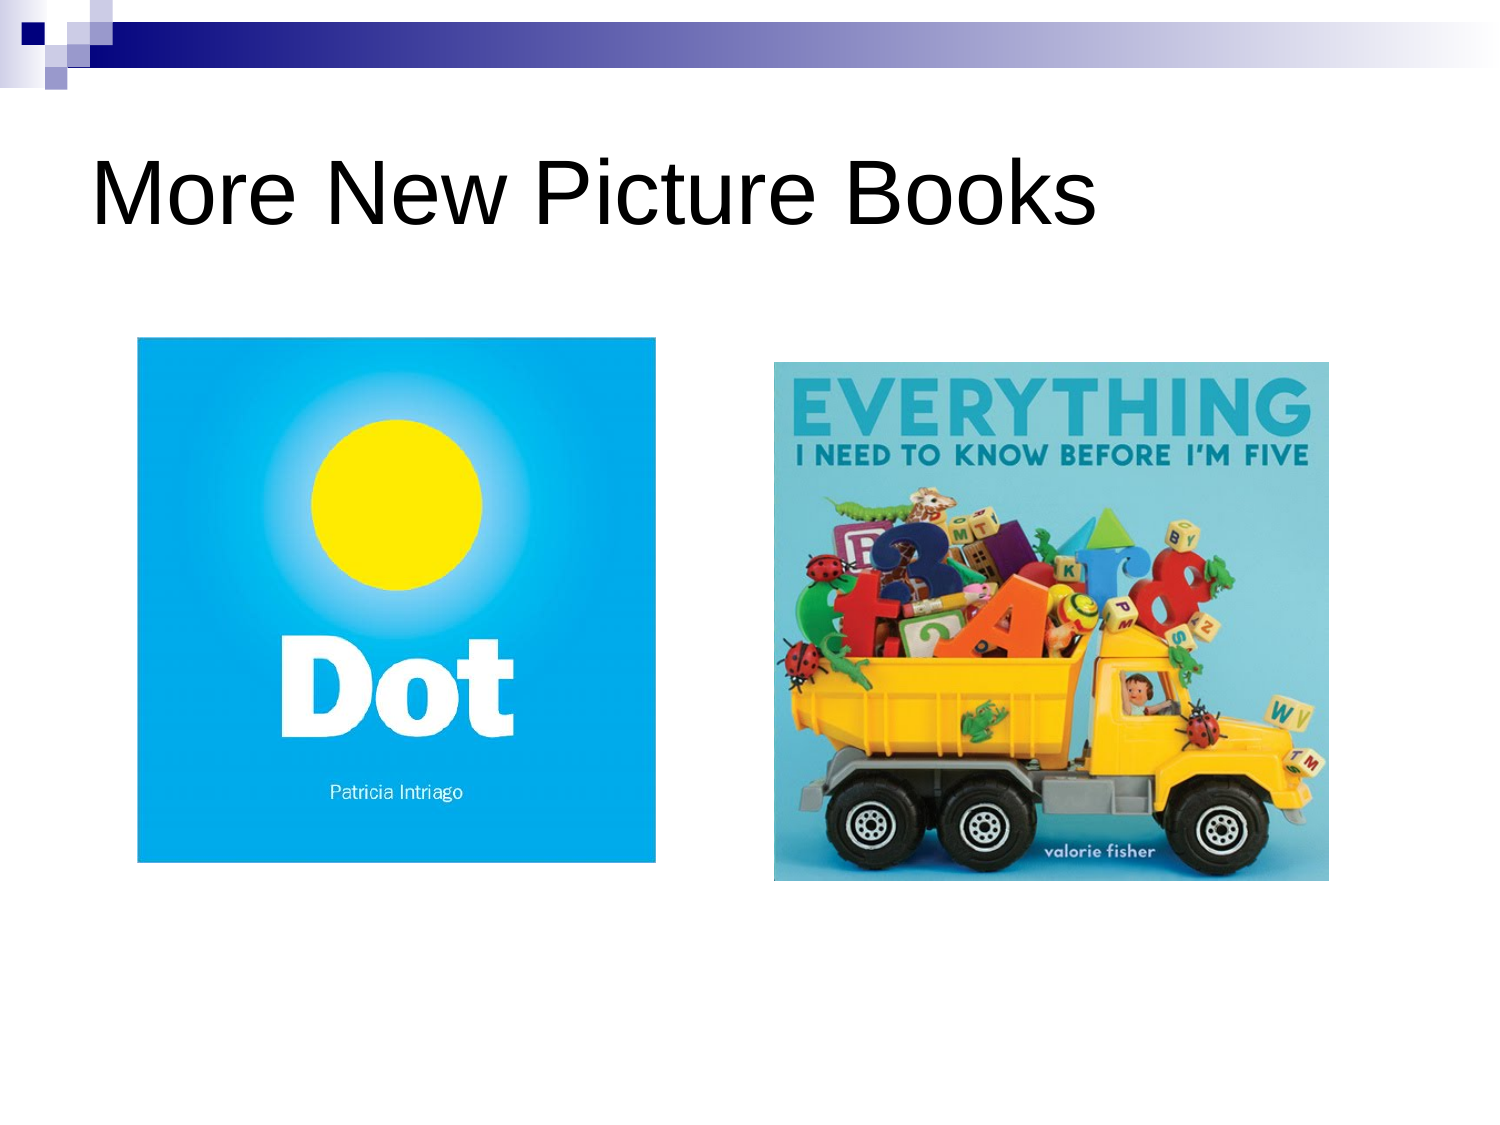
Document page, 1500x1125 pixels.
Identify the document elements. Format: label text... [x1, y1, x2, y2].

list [137, 337, 656, 863]
picture [774, 362, 1329, 881]
title More New Picture Books [74, 74, 1426, 301]
